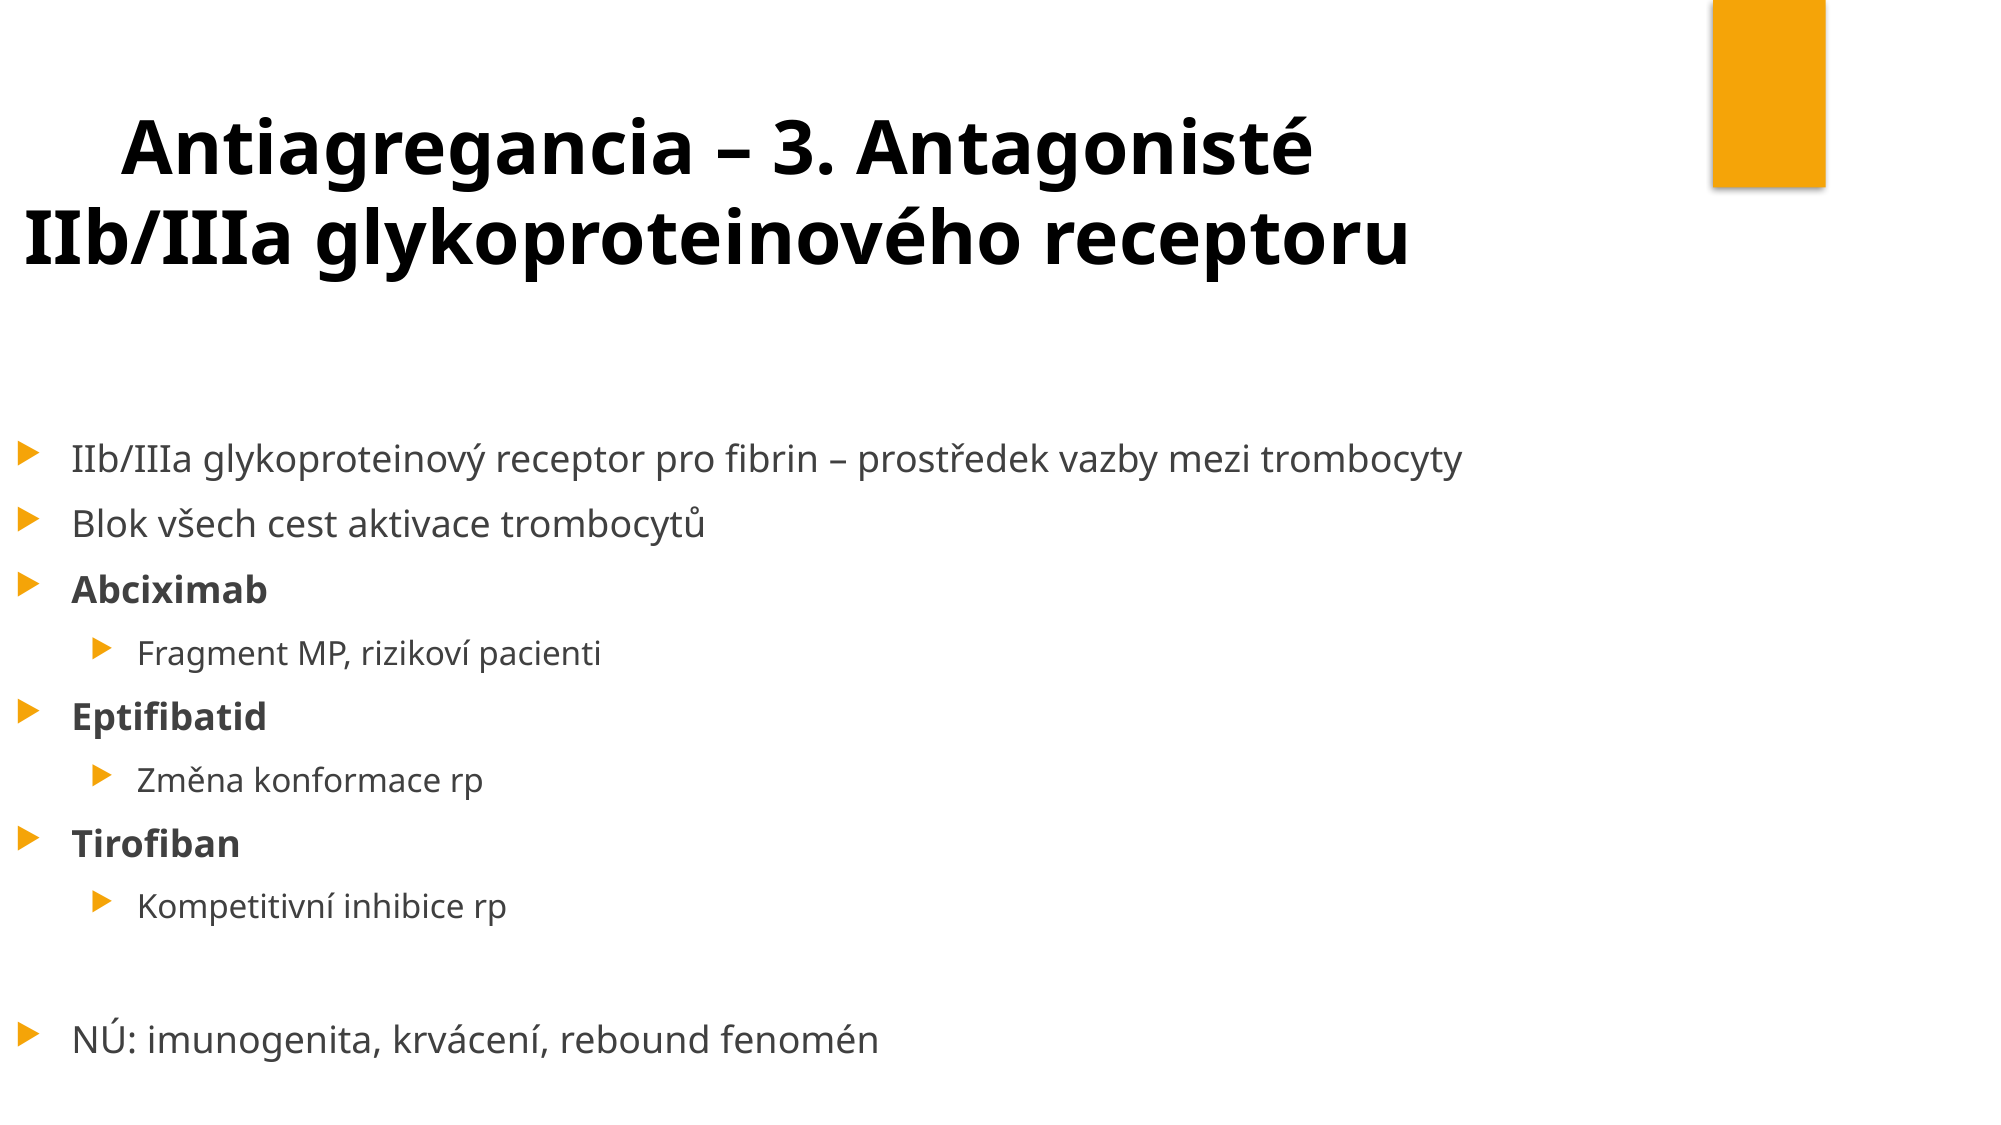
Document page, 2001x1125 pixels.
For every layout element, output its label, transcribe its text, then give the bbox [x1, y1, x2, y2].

list IIb/IIIa glykoproteinový receptor pro fibrin – prostředek vazby mezi trombocyty Blok všech cest aktivace trombocytů Abciximab Fragment MP, rizikoví pacienti Eptifibatid Změna konformace rp Tirofiban Kompetitivní inhibice rp NÚ: imunogenita, krvácení, rebound fenomén [0, 427, 1595, 1104]
title Antiagregancia – 3. Antagonisté IIb/IIIa glykoproteinového receptoru [0, 175, 1438, 295]
